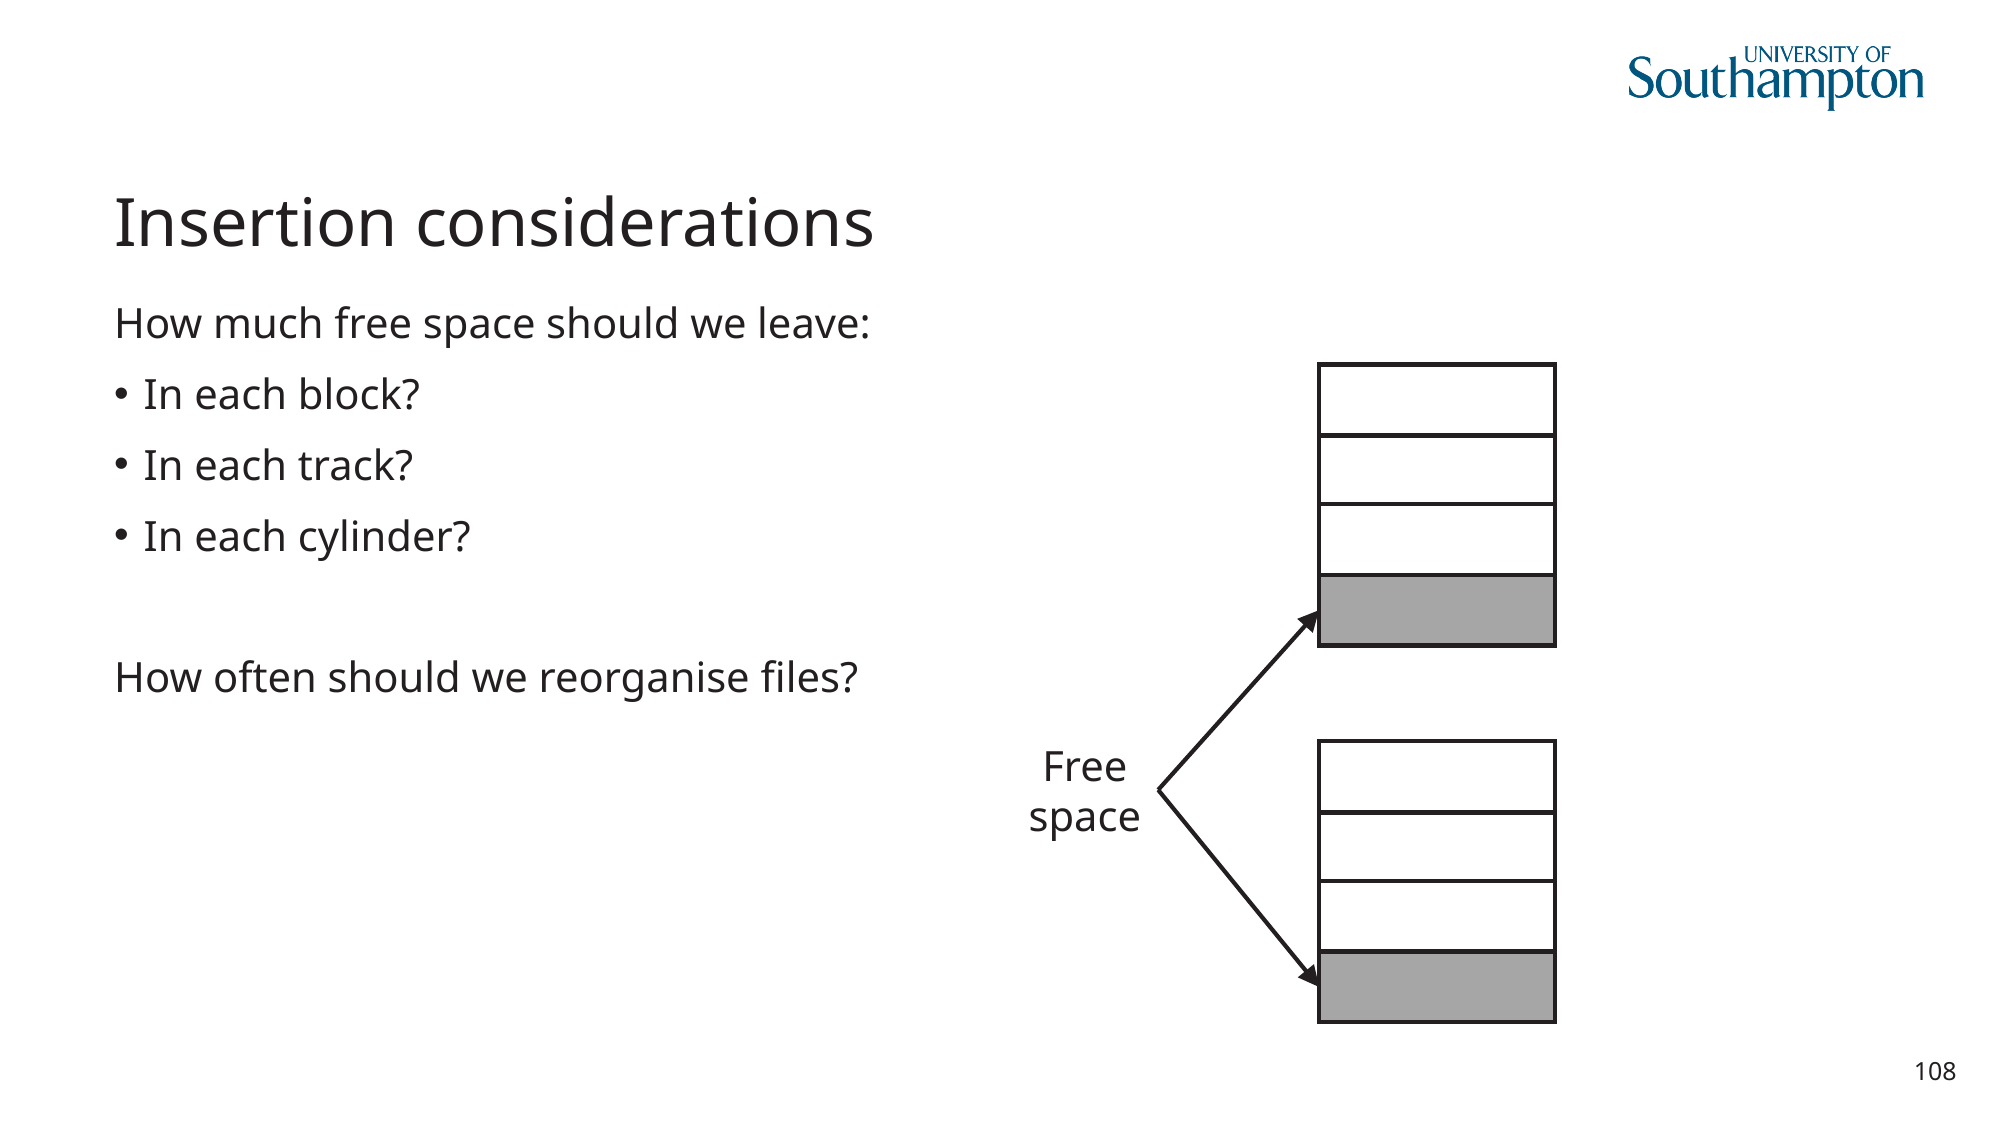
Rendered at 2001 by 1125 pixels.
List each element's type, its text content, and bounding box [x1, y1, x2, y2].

text_box [1320, 880, 1556, 951]
text_box [1318, 503, 1556, 574]
list How much free space should we leave: In each block? In each track? In each cylinder? How often should we reorganise files? [102, 290, 989, 1024]
picture [1869, 48, 1877, 60]
picture [1629, 71, 1648, 95]
title Insertion considerations [102, 113, 1898, 268]
picture [1629, 46, 1924, 111]
text_box [1320, 812, 1556, 880]
text_box [1319, 741, 1556, 812]
text_box [1318, 574, 1556, 646]
text_box Free space [1013, 732, 1157, 848]
text_box [1319, 951, 1556, 1023]
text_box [1158, 789, 1320, 987]
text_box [1158, 610, 1319, 789]
text_box [1318, 364, 1556, 435]
text_box [1318, 435, 1556, 503]
